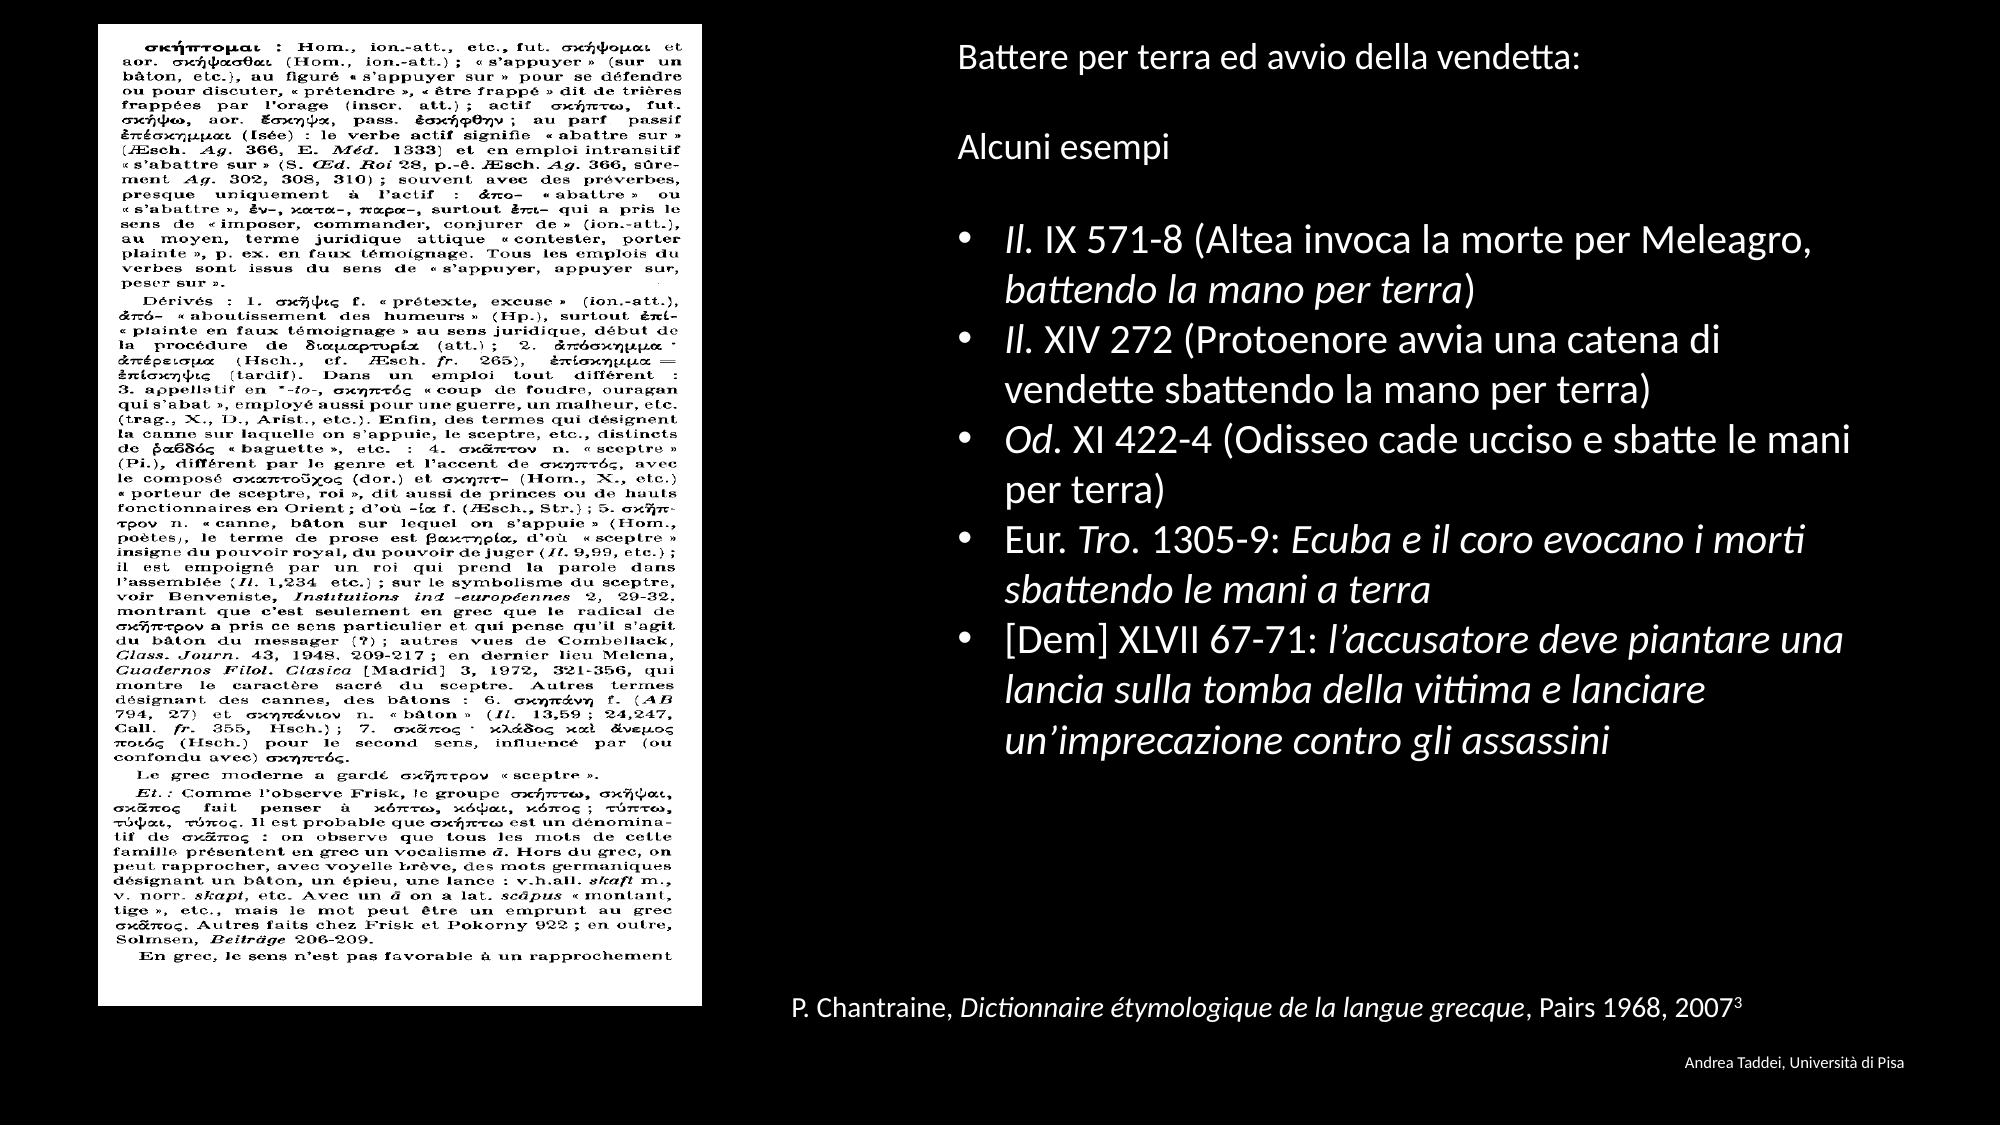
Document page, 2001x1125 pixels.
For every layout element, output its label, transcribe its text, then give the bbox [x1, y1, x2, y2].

picture [98, 24, 702, 1006]
text_box Andrea Taddei, Università di Pisa [1669, 1044, 1920, 1080]
text_box Battere per terra ed avvio della vendetta: Alcuni esempi Il. IX 571-8 (Altea invoca la morte per Meleagro, battendo la mano per terra) Il. XIV 272 (Protoenore avvia una catena di vendette sbattendo la mano per terra) Od. XI 422-4 (Odisseo cade ucciso e sbatte le mani per terra) Eur. Tro. 1305-9: Ecuba e il coro evocano i morti sbattendo le mani a terra [Dem] XLVII 67-71: l’accusatore deve piantare una lancia sulla tomba della vittima e lanciare un’imprecazione contro gli assassini [942, 24, 1883, 1125]
text_box P. Chantraine, Dictionnaire étymologique de la langue grecque, Pairs 1968, 20073 [776, 980, 1758, 1031]
